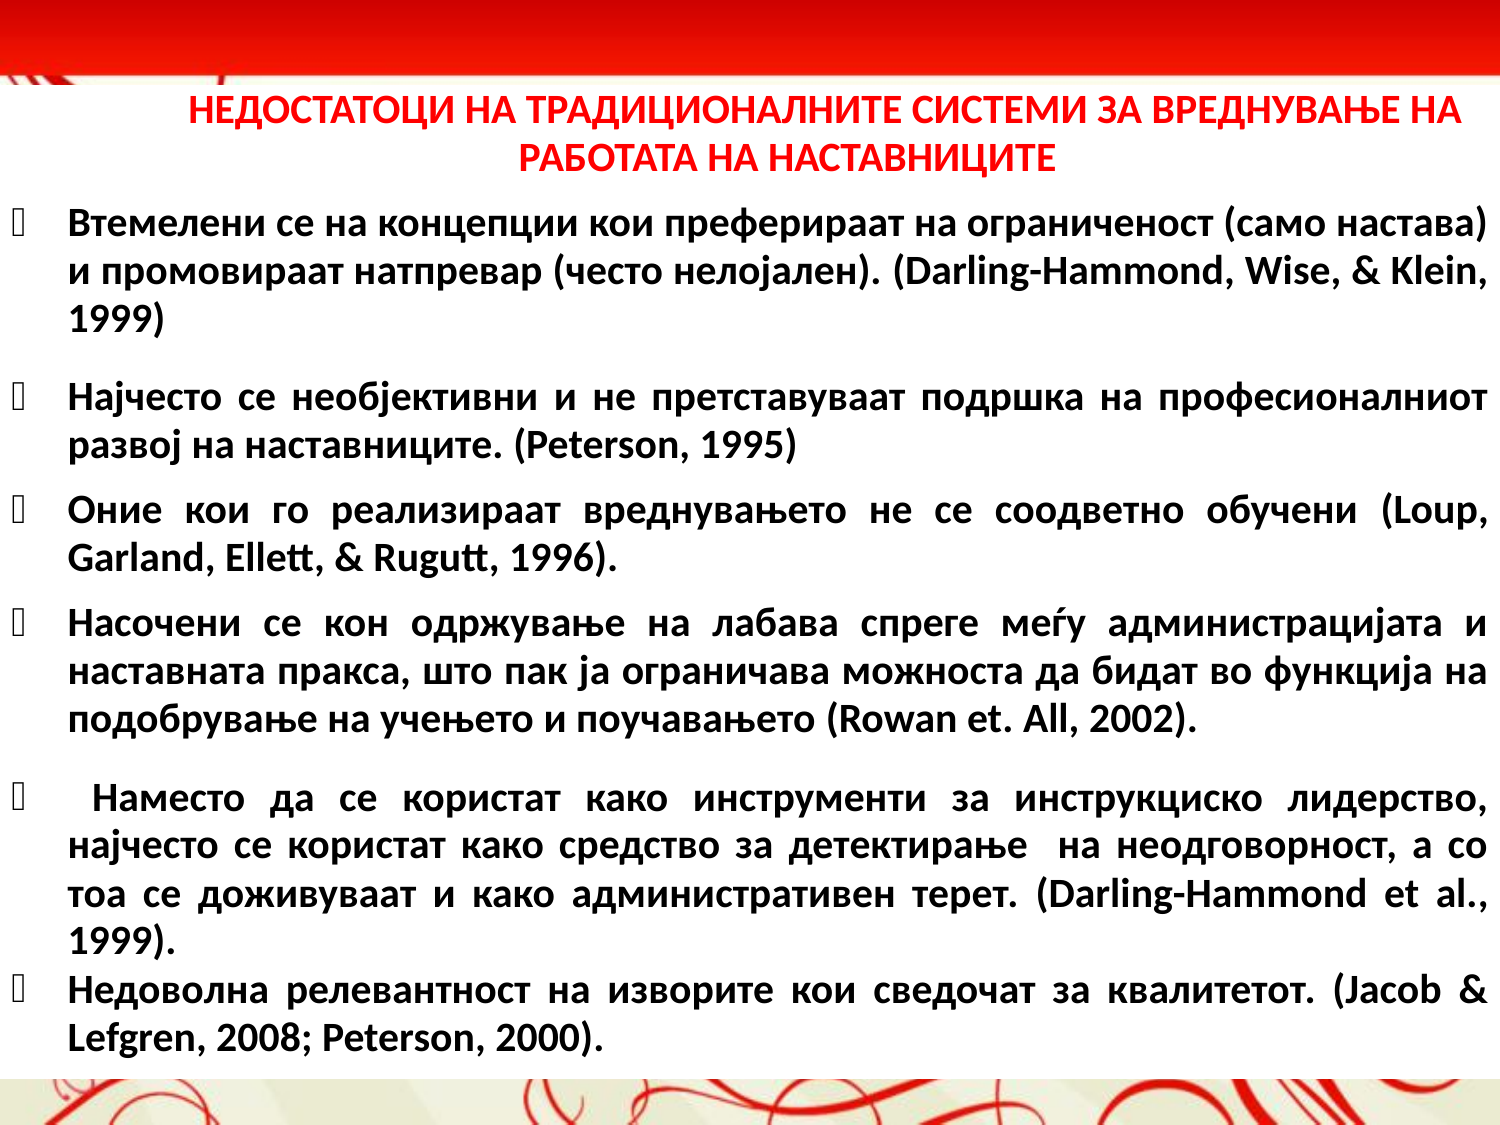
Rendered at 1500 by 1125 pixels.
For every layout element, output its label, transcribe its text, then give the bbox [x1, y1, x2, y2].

table_cell Оние кои го реализираат вреднувањето не се соодветно обучени (Loup, Garland, Ellett, & Rugutt, 1996). [1, 487, 1499, 598]
table_header НЕДОСТАТОЦИ НА ТРАДИЦИОНАЛНИТЕ СИСТЕМИ ЗА ВРЕДНУВАЊЕ НА РАБОТАТА НА НАСТАВНИЦИТЕ [1, 87, 1499, 196]
picture [0, 0, 1500, 85]
table_cell Втемелени се на концепции кои преферираат на ограниченост (само настава) и промовираат натпревар (често нелојален). (Darling-Hammond, Wise, & Klein, 1999) [1, 202, 1499, 372]
table_cell Најчесто се необјективни и не претставуваат подршка на професионалниот развој на наставниците. (Peterson, 1995) [1, 374, 1499, 485]
table_cell Недоволна релевантност на изворите кои сведочат за квалитетот. (Jacob & Lefgren, 2008; Peterson, 2000). [1, 966, 1499, 1078]
table_cell Насочени се кон одржување на лабава спреге меѓу администрацијата и наставната пракса, што пак ја ограничава можноста да бидат во функција на подобрување на учењето и поучавањето (Rowan et. All, 2002). [1, 600, 1499, 773]
picture [0, 1079, 1500, 1125]
table_cell Наместо да се користат како инструменти за инструкциско лидерство, најчесто се користат како средство за детектирање на неодговорност, а со тоа се доживуваат и како административен терет. (Darling-Hammond et al., 1999). [1, 774, 1499, 965]
